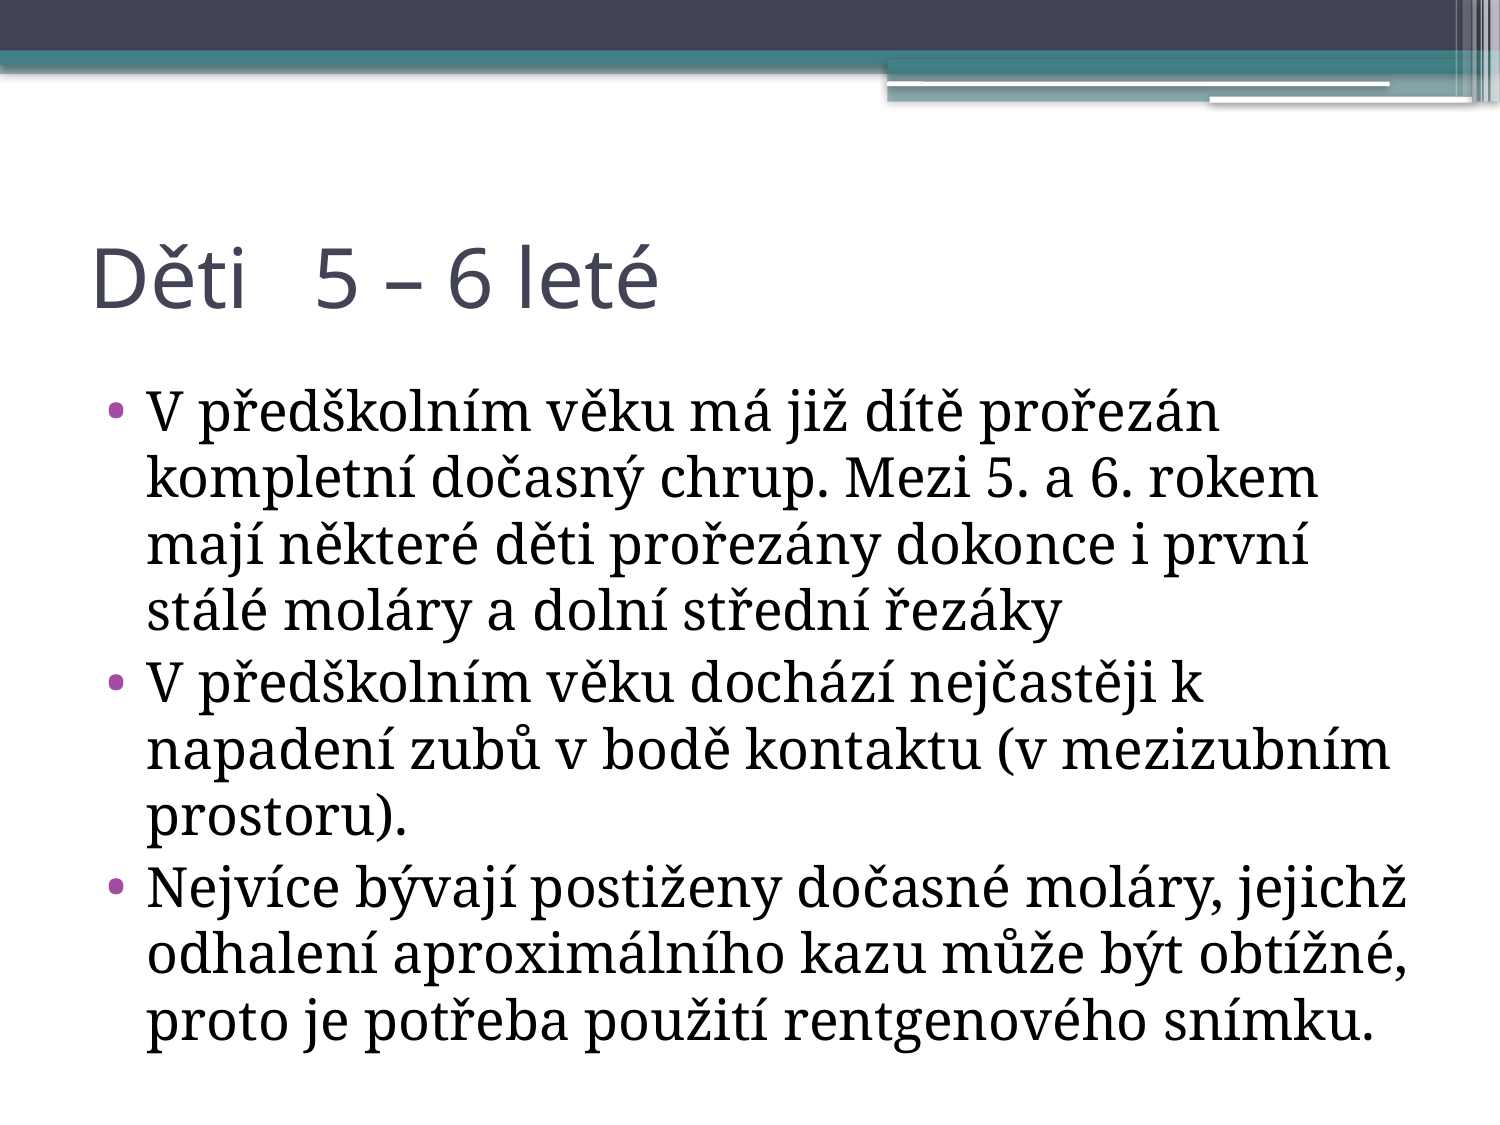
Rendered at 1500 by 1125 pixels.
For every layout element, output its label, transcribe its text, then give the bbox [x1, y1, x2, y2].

list V předškolním věku má již dítě prořezán kompletní dočasný chrup. Mezi 5. a 6. rokem mají některé děti prořezány dokonce i první stálé moláry a dolní střední řezáky V předškolním věku dochází nejčastěji k napadení zubů v bodě kontaktu (v mezizubním prostoru). Nejvíce bývají postiženy dočasné moláry, jejichž odhalení aproximálního kazu může být obtížné, proto je potřeba použití rentgenového snímku. [75, 368, 1425, 1079]
title Děti 5 – 6 leté [75, 187, 1425, 363]
